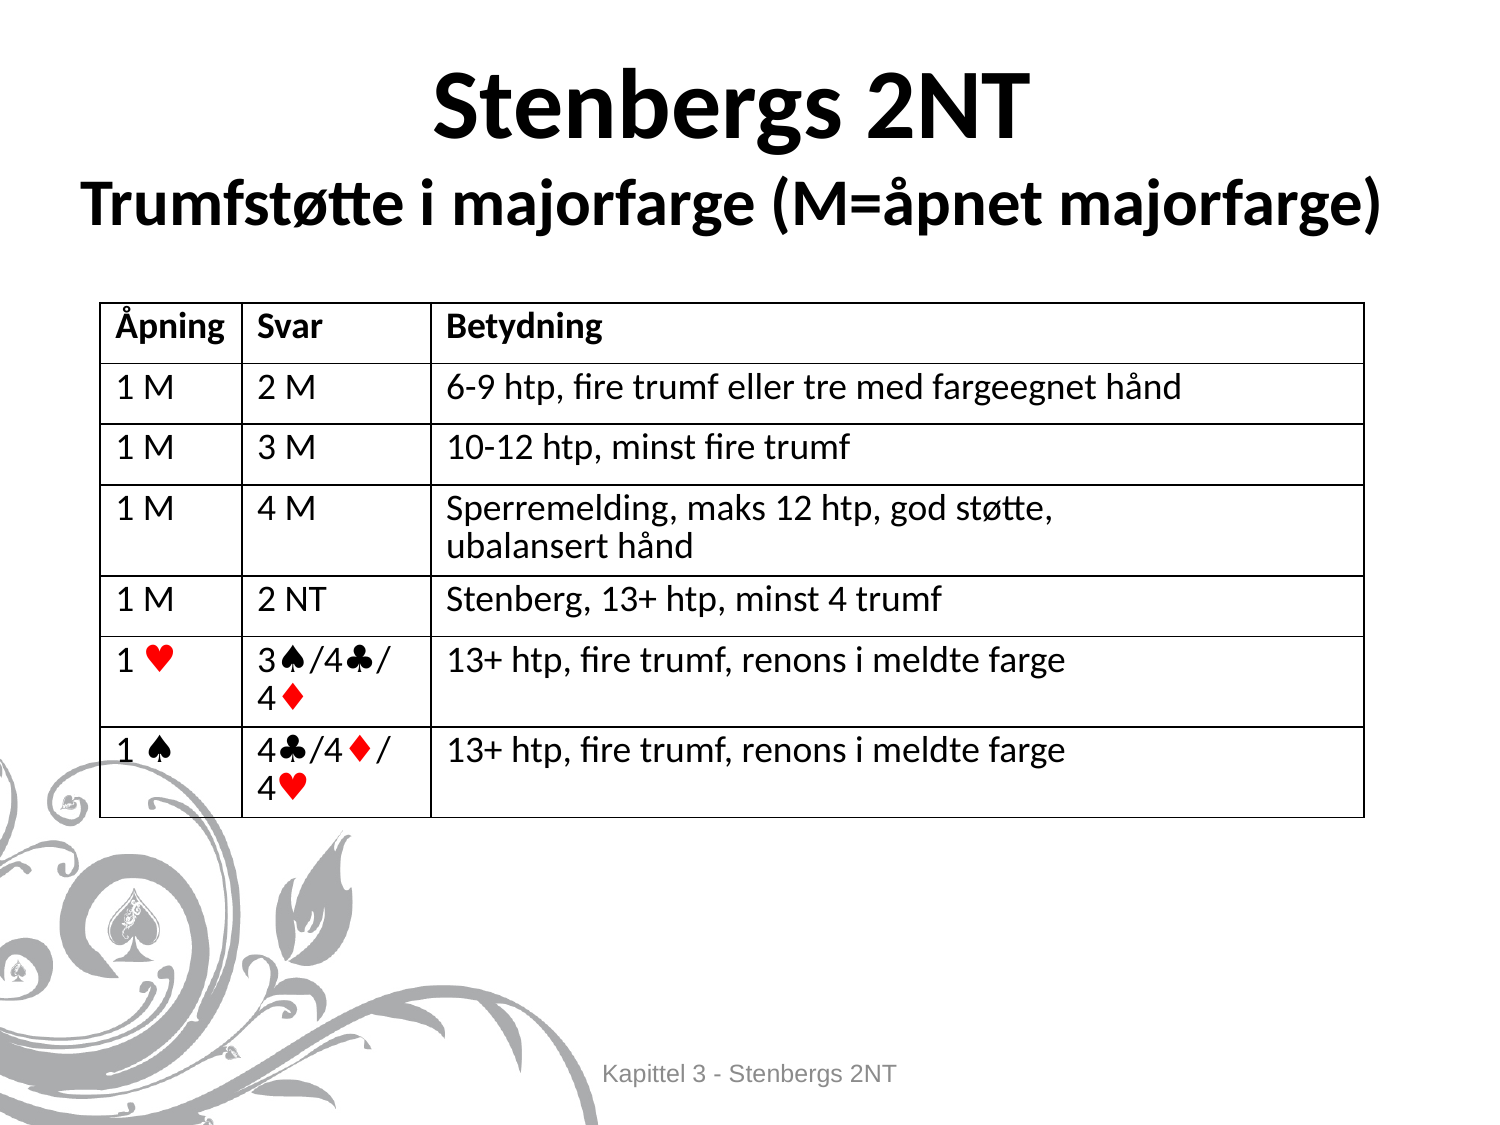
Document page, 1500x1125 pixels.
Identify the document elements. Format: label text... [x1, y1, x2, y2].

table_cell 4 M [243, 486, 430, 575]
table_cell 13+ htp, fire trumf, renons i meldte farge [432, 637, 1363, 726]
table_cell 6-9 htp, fire trumf eller tre med fargeegnet hånd [432, 364, 1363, 423]
table_header Åpning [101, 304, 241, 363]
table_header Betydning [432, 304, 1363, 363]
footer Kapittel 3 - Stenbergs 2NT [512, 1042, 988, 1103]
table_cell 1 ♠ [101, 728, 241, 817]
title Stenbergs 2NT Trumfstøtte i majorfarge (M=åpnet majorfarge) [17, 45, 1447, 233]
table_cell Sperremelding, maks 12 htp, god støtte, ubalansert hånd [432, 486, 1363, 575]
table_cell 1 M [101, 577, 241, 636]
table_cell 1 M [101, 425, 241, 484]
table_cell 2 NT [243, 577, 430, 636]
table_cell 2 M [243, 364, 430, 423]
table_cell 4♣/4♦/4♥ [243, 728, 430, 817]
table_cell 1 ♥ [101, 637, 241, 726]
picture [0, 0, 1500, 1125]
table_cell 3 M [243, 425, 430, 484]
table_cell 3♠/4♣/4♦ [243, 637, 430, 726]
table_cell 1 M [101, 364, 241, 423]
table_header Svar [243, 304, 430, 363]
table_cell 13+ htp, fire trumf, renons i meldte farge [432, 728, 1363, 817]
table_cell 1 M [101, 486, 241, 575]
table_cell 10-12 htp, minst fire trumf [432, 425, 1363, 484]
table_cell Stenberg, 13+ htp, minst 4 trumf [432, 577, 1363, 636]
